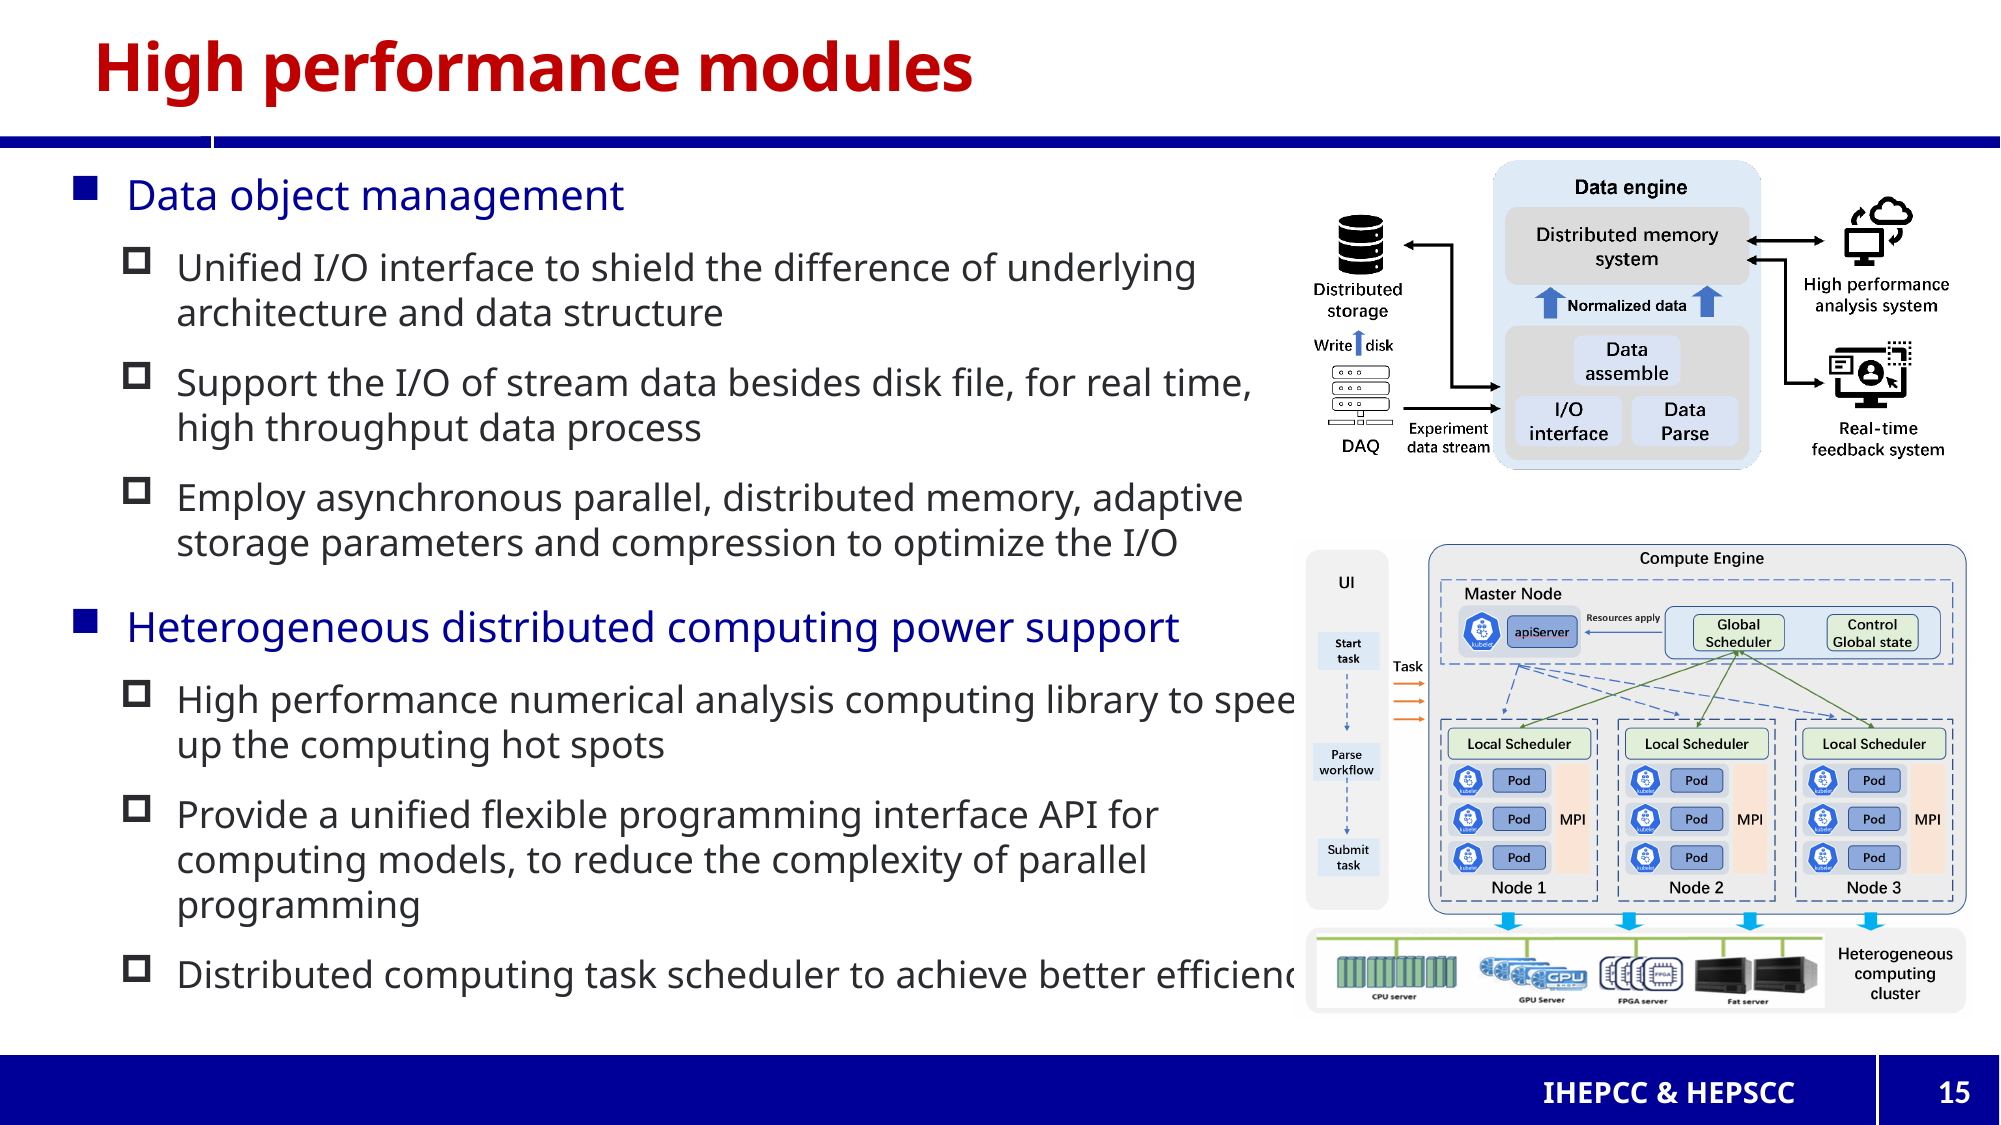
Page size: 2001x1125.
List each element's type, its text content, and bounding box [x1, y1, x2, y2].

picture [1302, 160, 1965, 470]
picture [1294, 538, 1973, 1019]
list Data object management Unified I/O interface to shield the difference of underlying architecture and data structure Support the I/O of stream data besides disk file, for real time, high throughput data process Employ asynchronous parallel, distributed memory, adaptive storage parameters and compression to optimize the I/O Heterogeneous distributed computing power support High performance numerical analysis computing library to speed up the computing hot spots Provide a unified flexible programming interface API for computing models, to reduce the complexity of parallel programming Distributed computing task scheduler to achieve better efficiency [54, 160, 1343, 1065]
title High performance modules [78, 5, 1526, 135]
